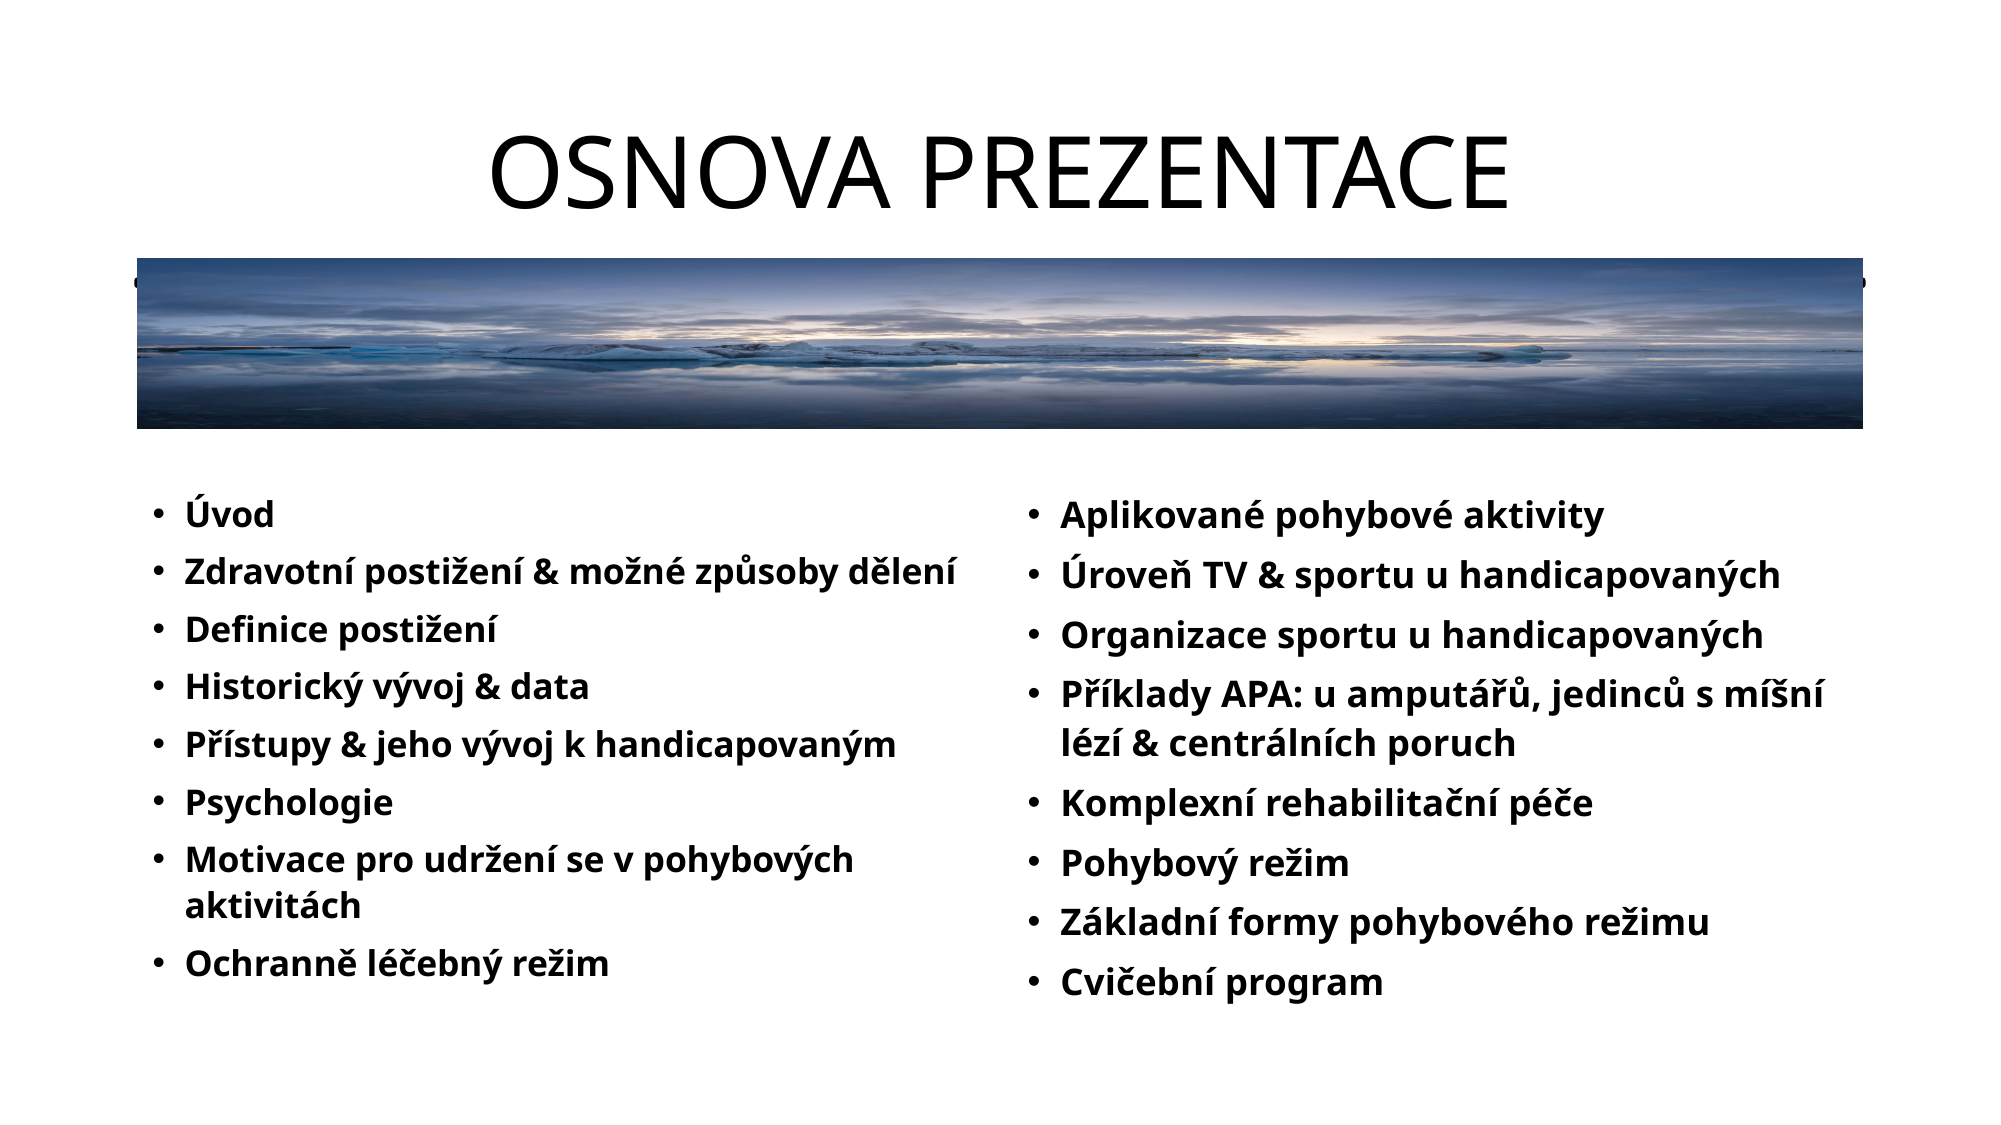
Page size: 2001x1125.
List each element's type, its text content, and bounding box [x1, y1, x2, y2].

picture [137, 258, 1863, 429]
list Aplikované pohybové aktivity Úroveň TV & sportu u handicapovaných Organizace sportu u handicapovaných Příklady APA: u amputářů, jedinců s míšní lézí & centrálních poruch Komplexní rehabilitační péče Pohybový režim Základní formy pohybového režimu Cvičební program [1012, 479, 1863, 1016]
title OSNOVA PREZENTACE [137, 59, 1863, 258]
list Úvod Zdravotní postižení & možné způsoby dělení Definice postižení Historický vývoj & data Přístupy & jeho vývoj k handicapovaným Psychologie Motivace pro udržení se v pohybových aktivitách Ochranně léčebný režim [137, 479, 984, 1016]
